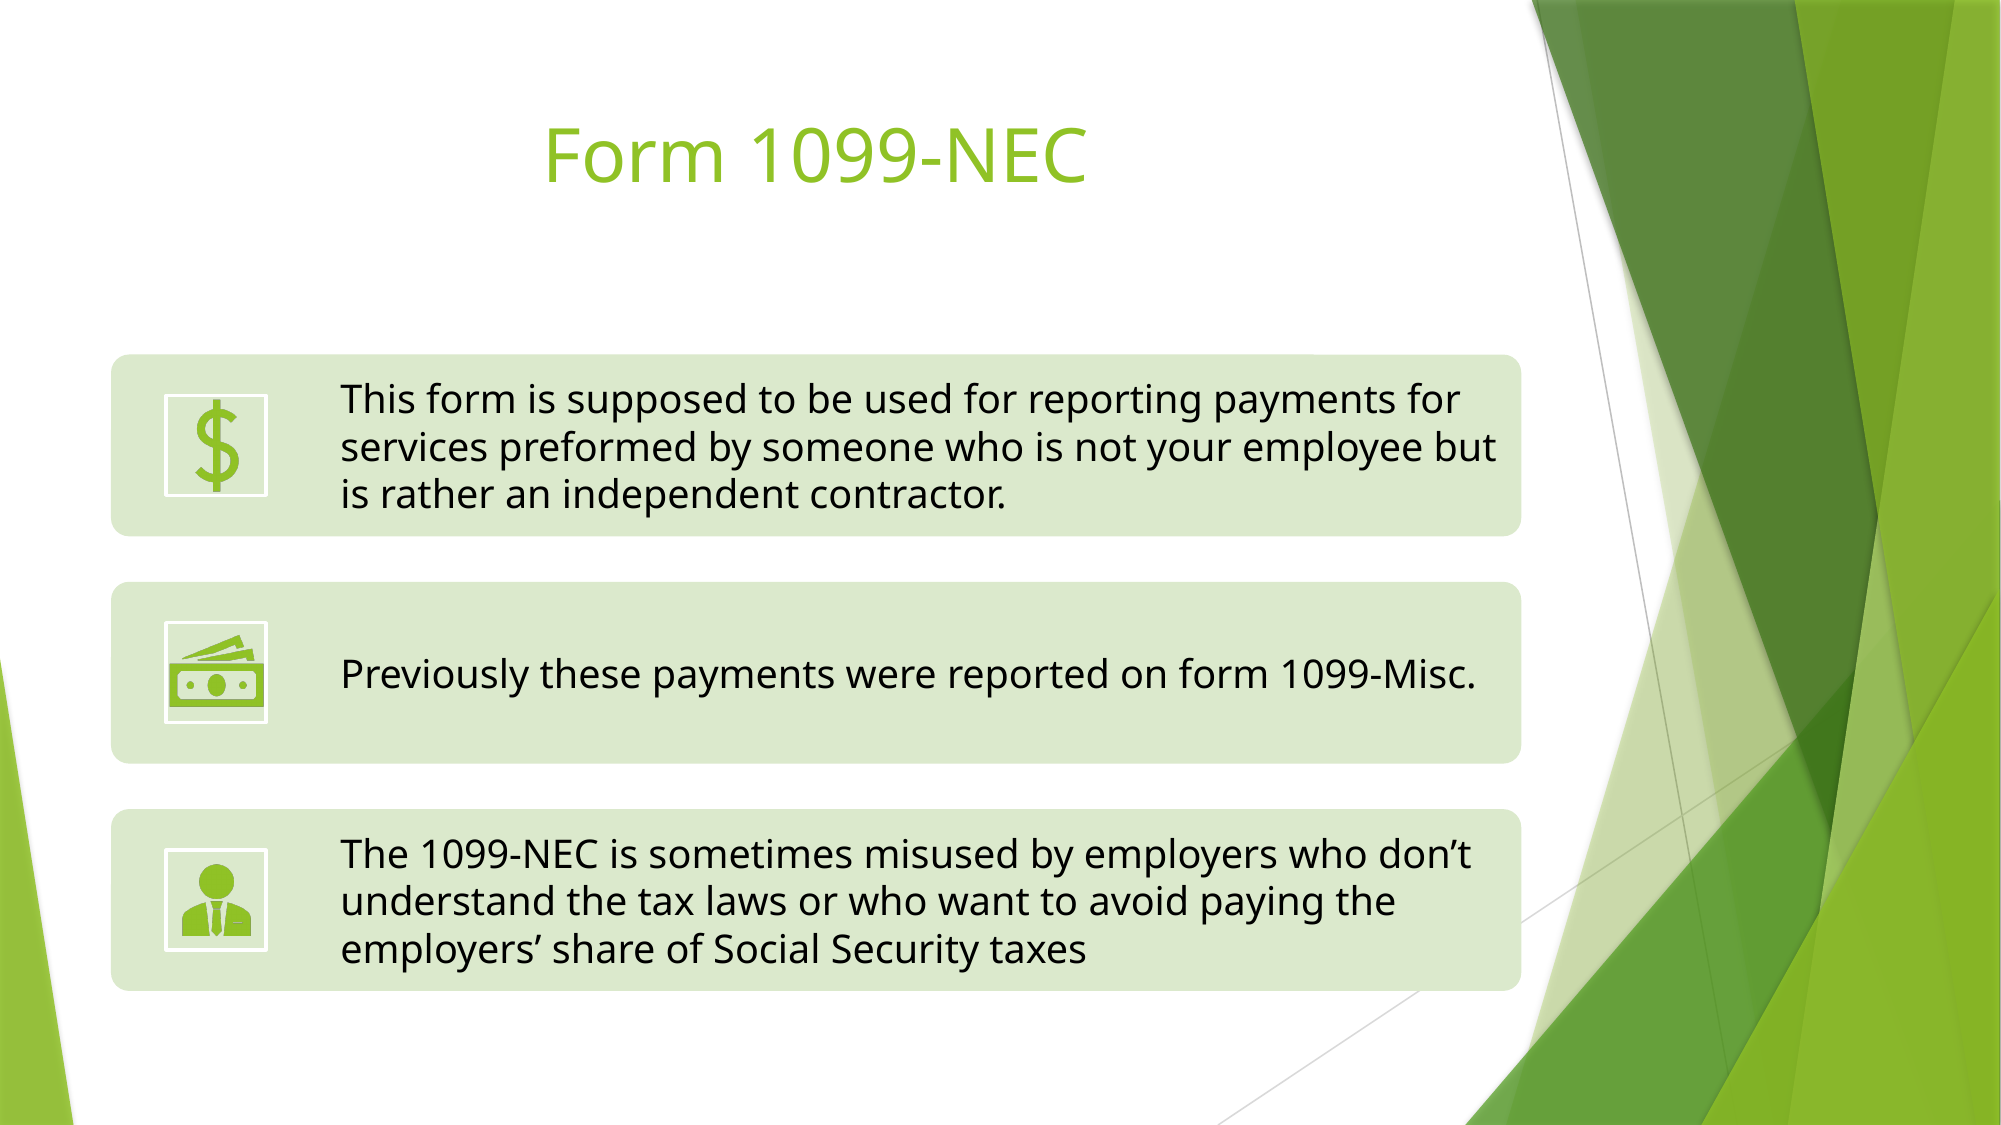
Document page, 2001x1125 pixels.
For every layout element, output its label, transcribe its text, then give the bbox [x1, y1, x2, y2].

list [110, 353, 1522, 992]
title Form 1099-NEC [111, 99, 1522, 317]
